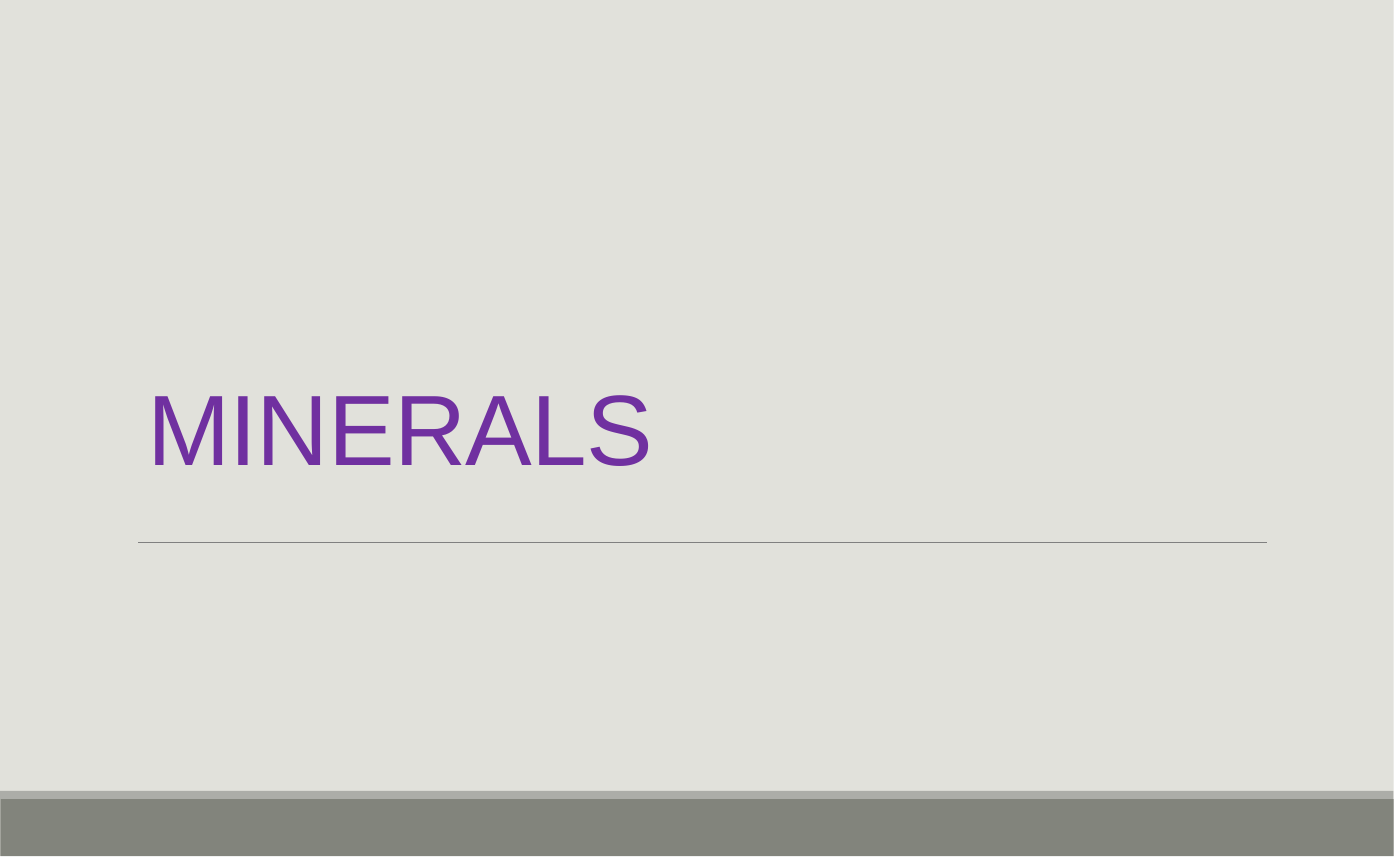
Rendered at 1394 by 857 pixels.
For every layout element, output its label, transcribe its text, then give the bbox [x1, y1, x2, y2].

title MINERALS [132, 345, 1141, 525]
